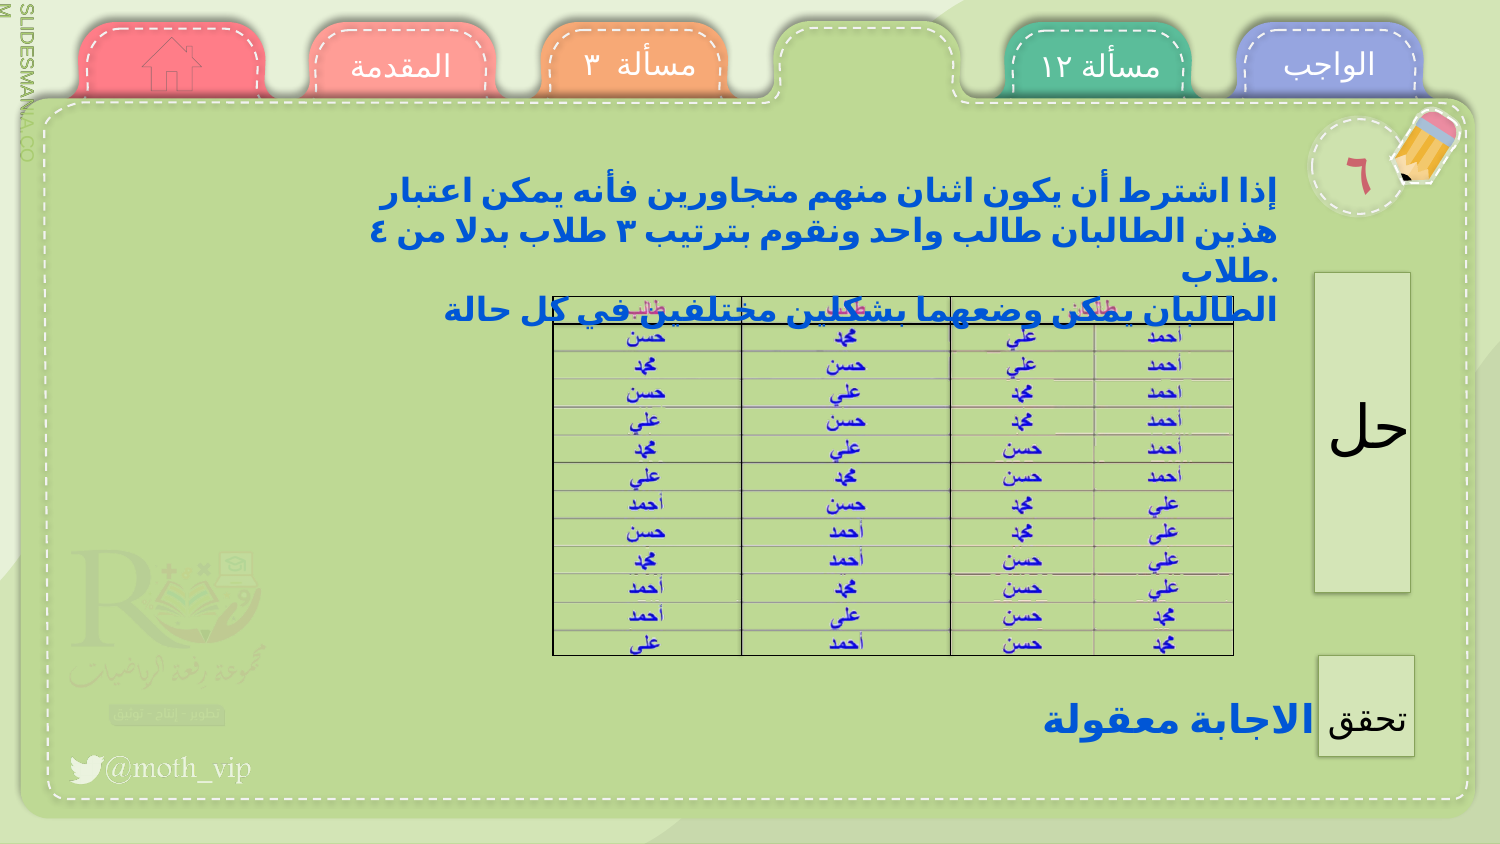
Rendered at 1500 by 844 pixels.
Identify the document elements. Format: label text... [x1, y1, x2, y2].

text_box [1318, 655, 1415, 674]
text_box [1313, 272, 1411, 350]
text_box المقدمة [304, 40, 498, 90]
text_box الواجب [1233, 38, 1427, 88]
text_box الاجابة معقولة [1036, 688, 1321, 748]
text_box مسألة ١٢ [1007, 40, 1201, 90]
text_box [141, 37, 202, 91]
text_box تحقق [1313, 674, 1436, 754]
text_box [1313, 489, 1411, 593]
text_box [553, 296, 1234, 656]
text_box مسألة ٣ [543, 38, 737, 88]
text_box حل [1313, 350, 1428, 489]
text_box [1263, 99, 1469, 228]
text_box إذا اشترط أن يكون اثنان منهم متجاورين فأنه يمكن اعتبار هذين الطالبان طالب واحد ونقوم بترتيب ۳ طلاب بدلا من ٤ طلاب. الطالبان يمكن وضعهما بشكلين مختلفين في كل حالة [326, 163, 1285, 335]
